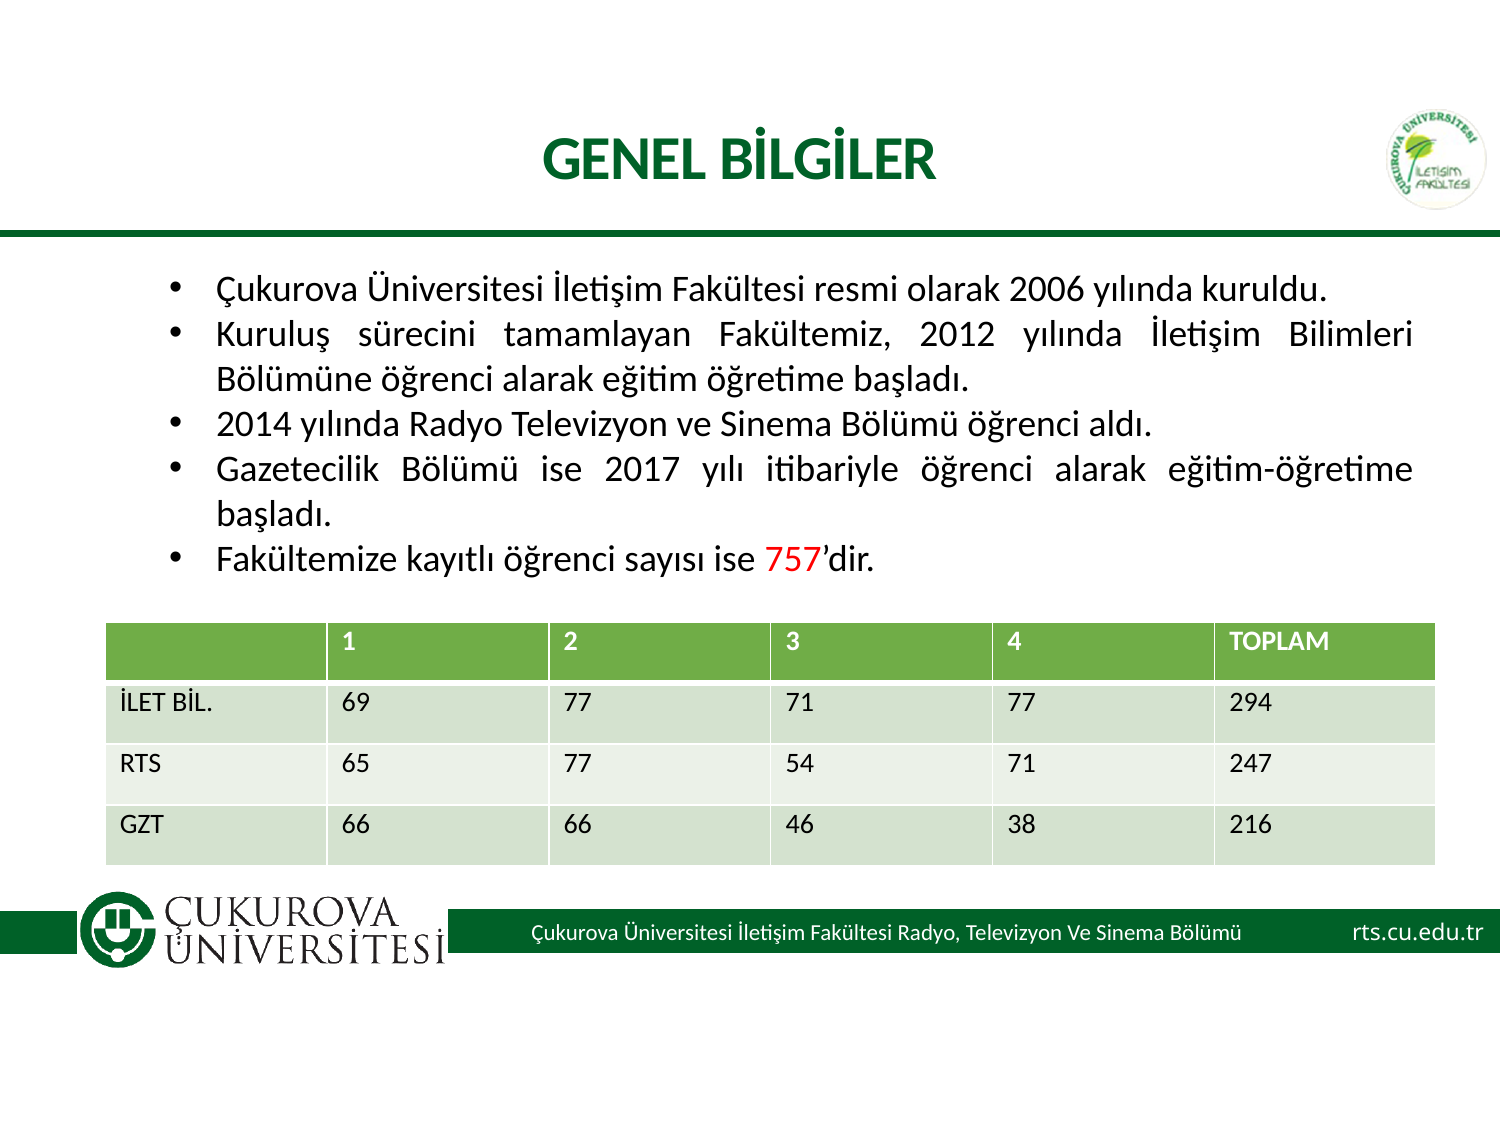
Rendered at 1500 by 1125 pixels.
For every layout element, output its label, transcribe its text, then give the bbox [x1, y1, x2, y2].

picture [1386, 109, 1487, 210]
text_box GENEL BİLGİLER [286, 115, 1195, 198]
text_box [0, 230, 1500, 970]
text_box [121, 123, 1359, 230]
